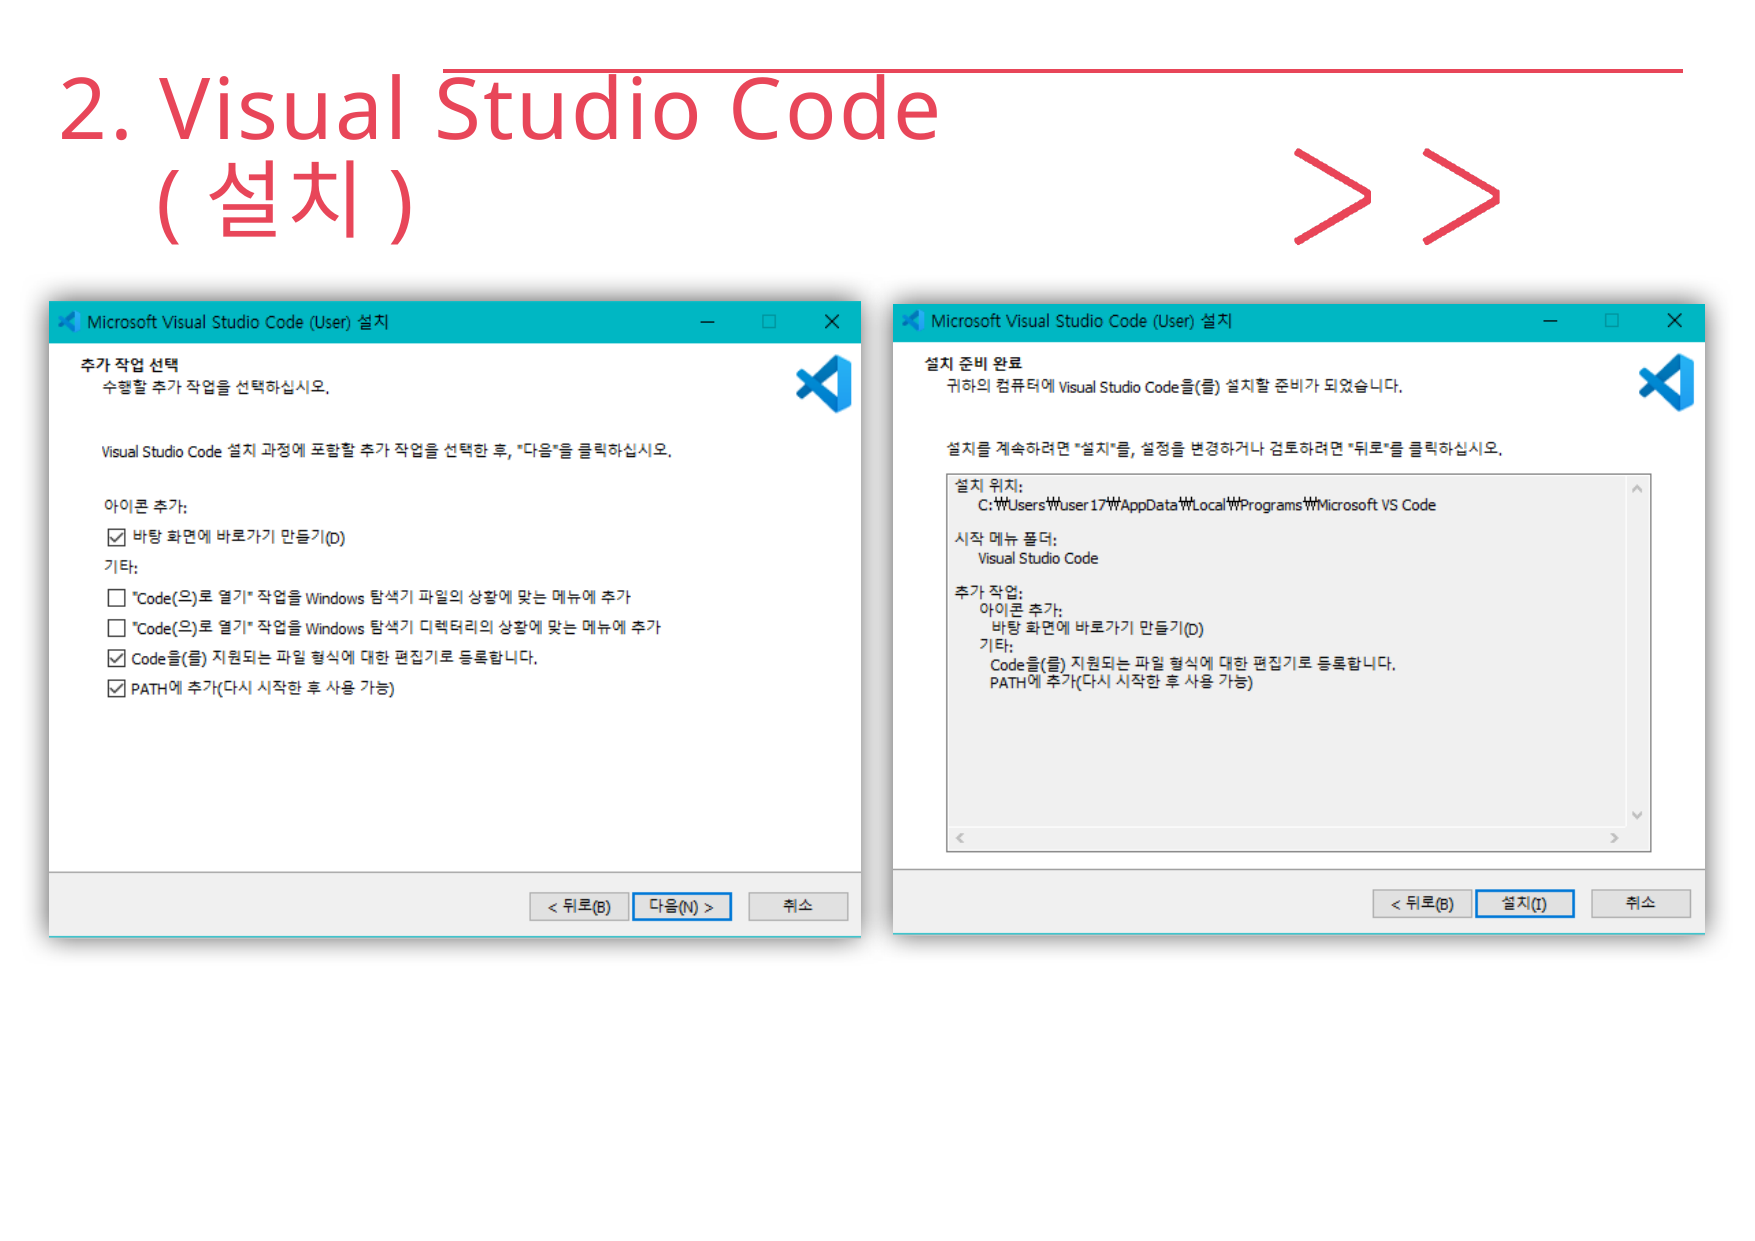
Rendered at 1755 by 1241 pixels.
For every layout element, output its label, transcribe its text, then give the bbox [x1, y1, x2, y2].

picture [1391, 128, 1504, 261]
picture [48, 301, 861, 939]
picture [893, 304, 1705, 936]
title 2. Visual Studio Code (설치) [59, 64, 1391, 591]
